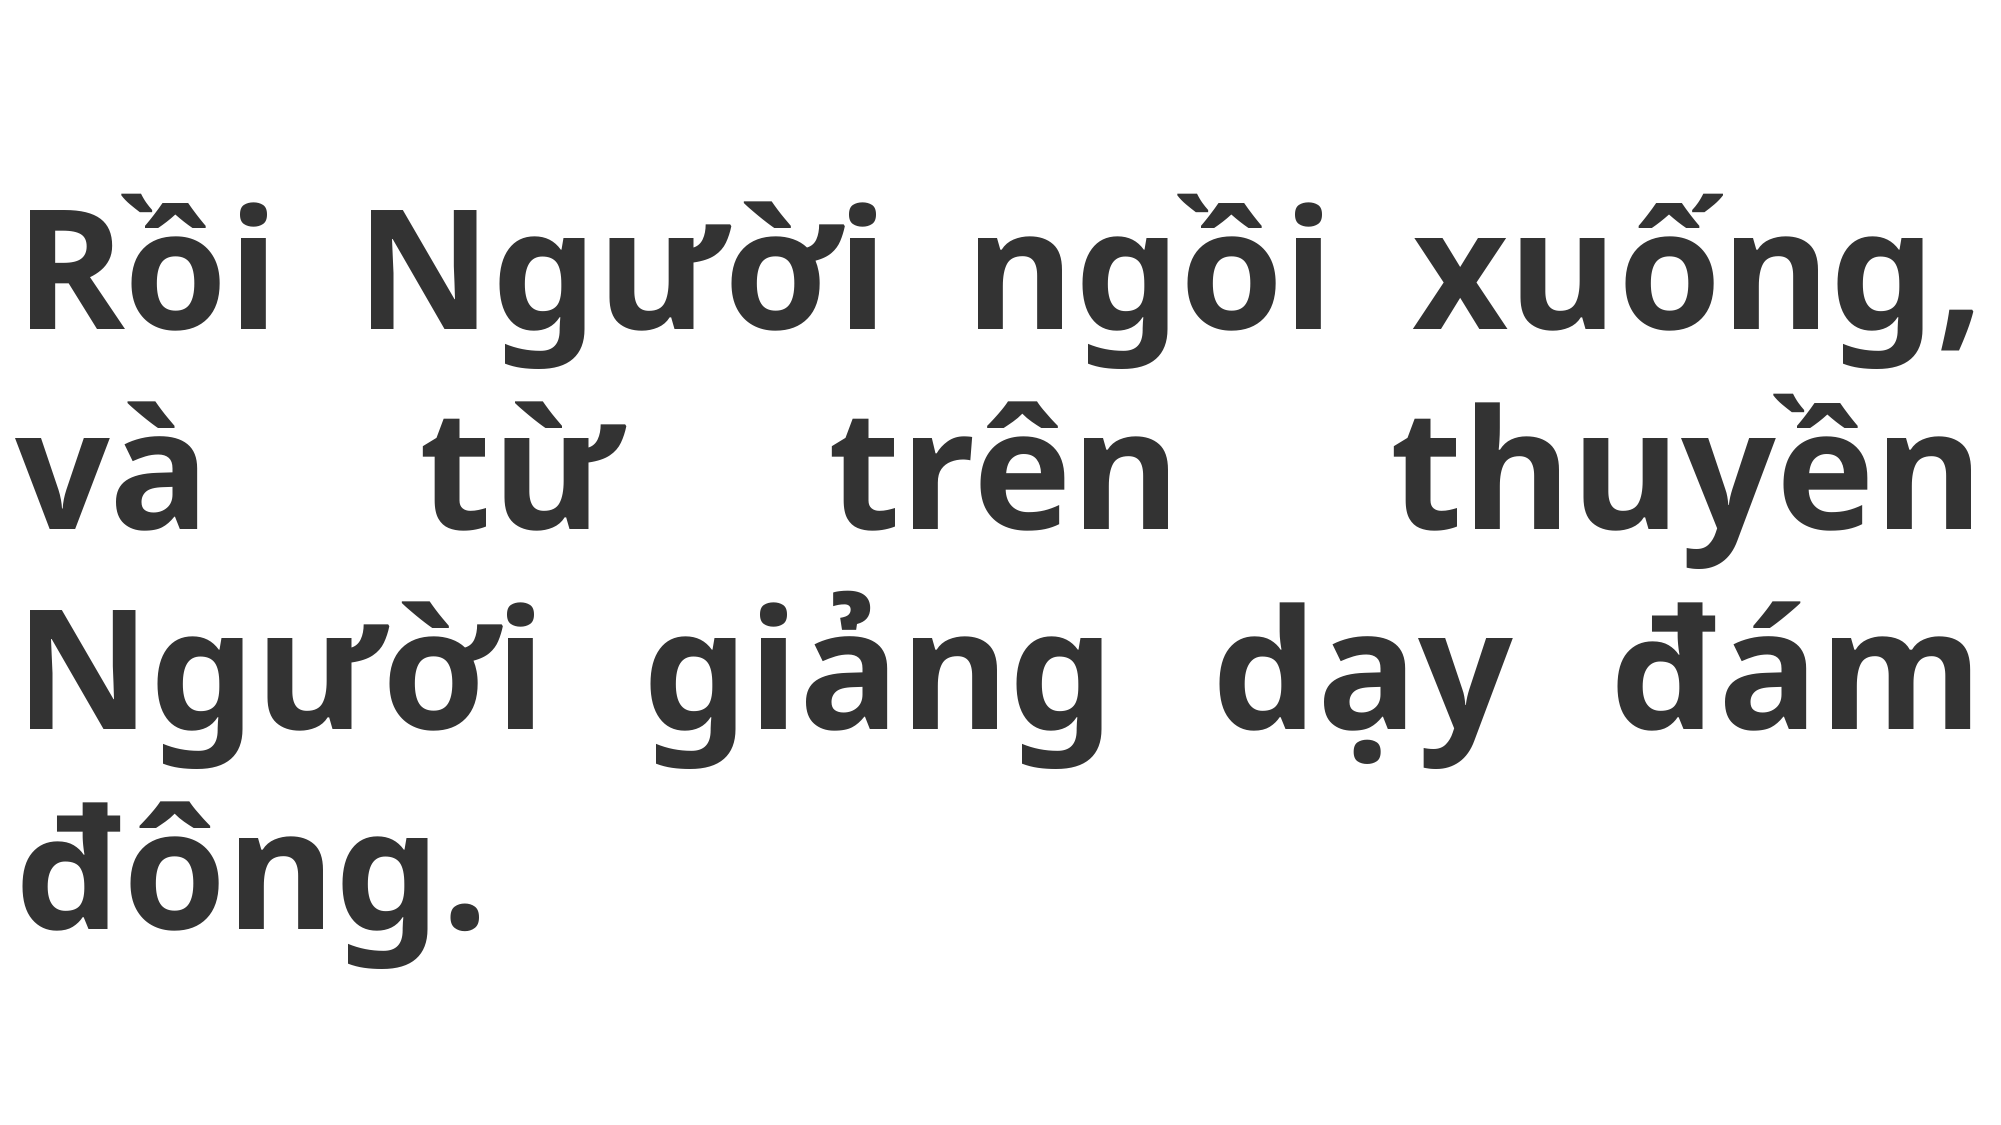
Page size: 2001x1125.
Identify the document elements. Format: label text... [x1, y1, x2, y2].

title Rồi Người ngồi xuống, và từ trên thuyền Người giảng dạy đám đông. [0, 0, 2000, 1125]
